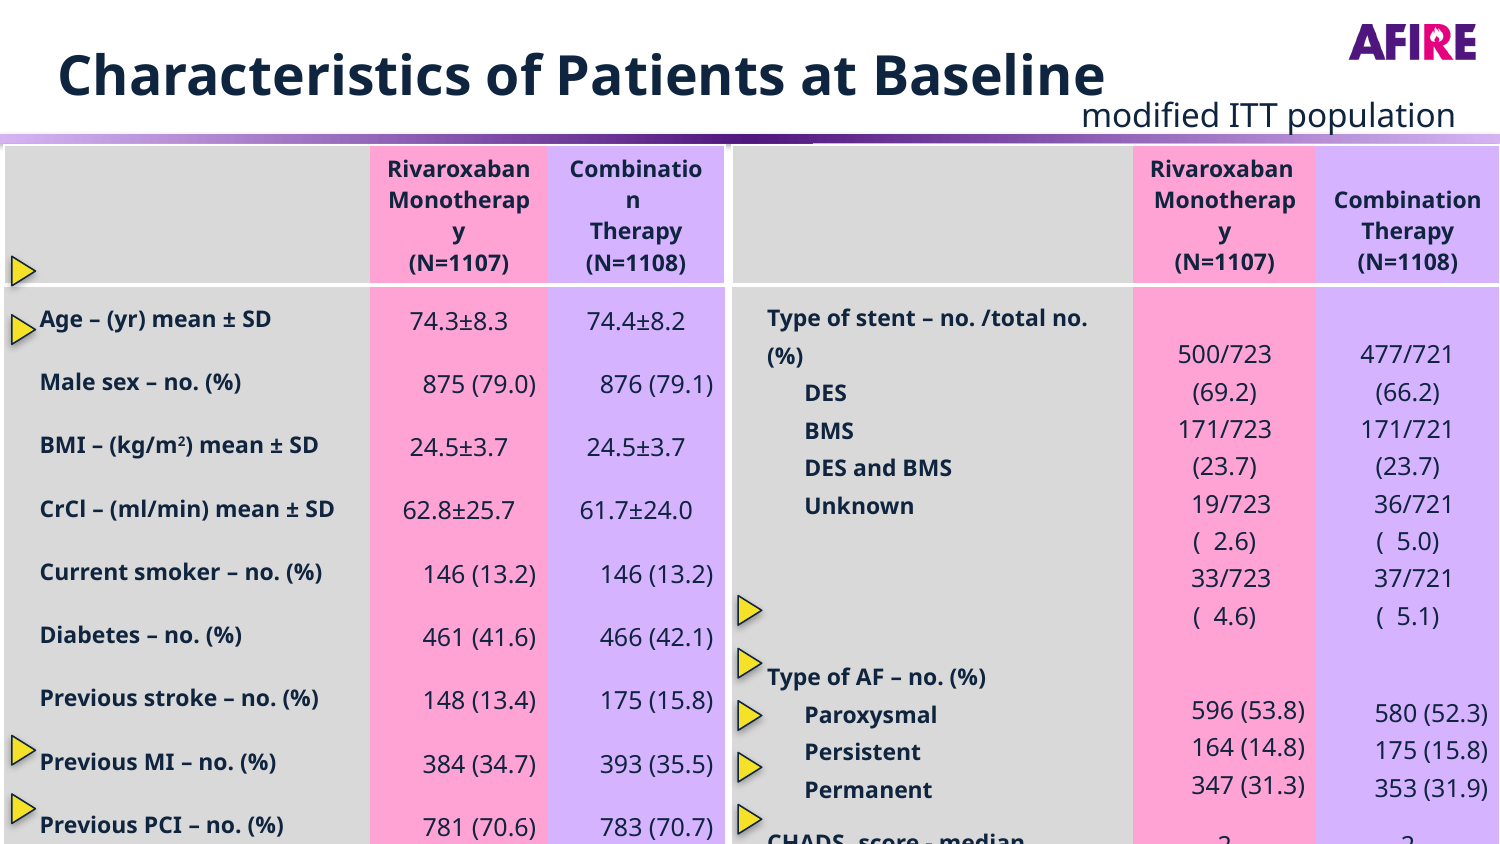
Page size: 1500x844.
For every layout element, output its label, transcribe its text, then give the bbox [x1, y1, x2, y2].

table_cell 175 (15.8) [548, 665, 725, 728]
text_box [737, 803, 763, 835]
table_cell Previous PCI – no. (%) [4, 792, 370, 844]
table_header Rivaroxaban Monotherapy (N=1107) [1133, 146, 1316, 283]
text_box [11, 314, 37, 346]
table_cell 74.4±8.2 [548, 287, 725, 348]
picture [1341, 24, 1483, 60]
table_cell CHADS2 score - median [732, 816, 1133, 844]
title Characteristics of Patients at Baseline [42, 32, 1393, 116]
table_cell Diabetes – no. (%) [4, 602, 370, 665]
table_cell 580 (52.3) 175 (15.8) 353 (31.9) [1316, 644, 1499, 816]
table_cell 466 (42.1) [548, 602, 725, 665]
table_cell Current smoker – no. (%) [4, 538, 370, 602]
table_header Combination Therapy (N=1108) [548, 146, 724, 283]
table_cell Previous stroke – no. (%) [4, 665, 370, 728]
table_cell CrCl – (ml/min) mean ± SD [4, 475, 370, 538]
text_box [737, 700, 763, 731]
table_cell 2 [1316, 816, 1499, 844]
table_cell Age – (yr) mean ± SD [4, 287, 370, 348]
table_cell 146 (13.2) [370, 538, 548, 602]
table_header [5, 146, 370, 283]
table_header Rivaroxaban Monotherapy (N=1107) [370, 146, 548, 283]
table_cell 146 (13.2) [548, 538, 725, 602]
table_header Combination Therapy (N=1108) [1316, 146, 1499, 283]
text_box [737, 647, 763, 679]
text_box modified ITT population [1036, 87, 1500, 142]
table_cell 148 (13.4) [370, 665, 548, 728]
table_cell 393 (35.5) [548, 728, 725, 792]
table_cell 783 (70.7) [548, 792, 725, 844]
table_cell 61.7±24.0 [548, 475, 725, 538]
table_cell 384 (34.7) [370, 728, 548, 792]
table_cell 876 (79.1) [548, 348, 725, 412]
table_cell 74.3±8.3 [370, 287, 548, 348]
table_cell 24.5±3.7 [370, 412, 548, 475]
text_box [11, 734, 37, 766]
text_box [11, 255, 37, 287]
table_cell 2 [1133, 816, 1316, 844]
table_cell 500/723 (69.2) 171/723 (23.7) 19/723 ( 2.6) 33/723 ( 4.6) [1133, 287, 1316, 644]
table_cell 875 (79.0) [370, 348, 548, 412]
table_cell 781 (70.6) [370, 792, 548, 844]
table_cell Type of AF – no. (%) Paroxysmal Persistent Permanent [732, 644, 1133, 816]
table_header [733, 146, 1133, 283]
text_box [737, 751, 763, 783]
table_cell BMI – (kg/m2) mean ± SD [4, 412, 370, 475]
table_cell 477/721 (66.2) 171/721 (23.7) 36/721 ( 5.0) 37/721 ( 5.1) [1316, 287, 1499, 644]
table_cell 461 (41.6) [370, 602, 548, 665]
table_cell 62.8±25.7 [370, 475, 548, 538]
table_cell Previous MI – no. (%) [4, 728, 370, 792]
table_cell Type of stent – no. /total no. (%) DES BMS DES and BMS Unknown [732, 287, 1133, 644]
text_box [737, 594, 763, 626]
table_cell Male sex – no. (%) [4, 348, 370, 412]
table_cell 24.5±3.7 [548, 412, 725, 475]
text_box [11, 793, 37, 825]
table_cell 596 (53.8) 164 (14.8) 347 (31.3) [1133, 644, 1316, 816]
